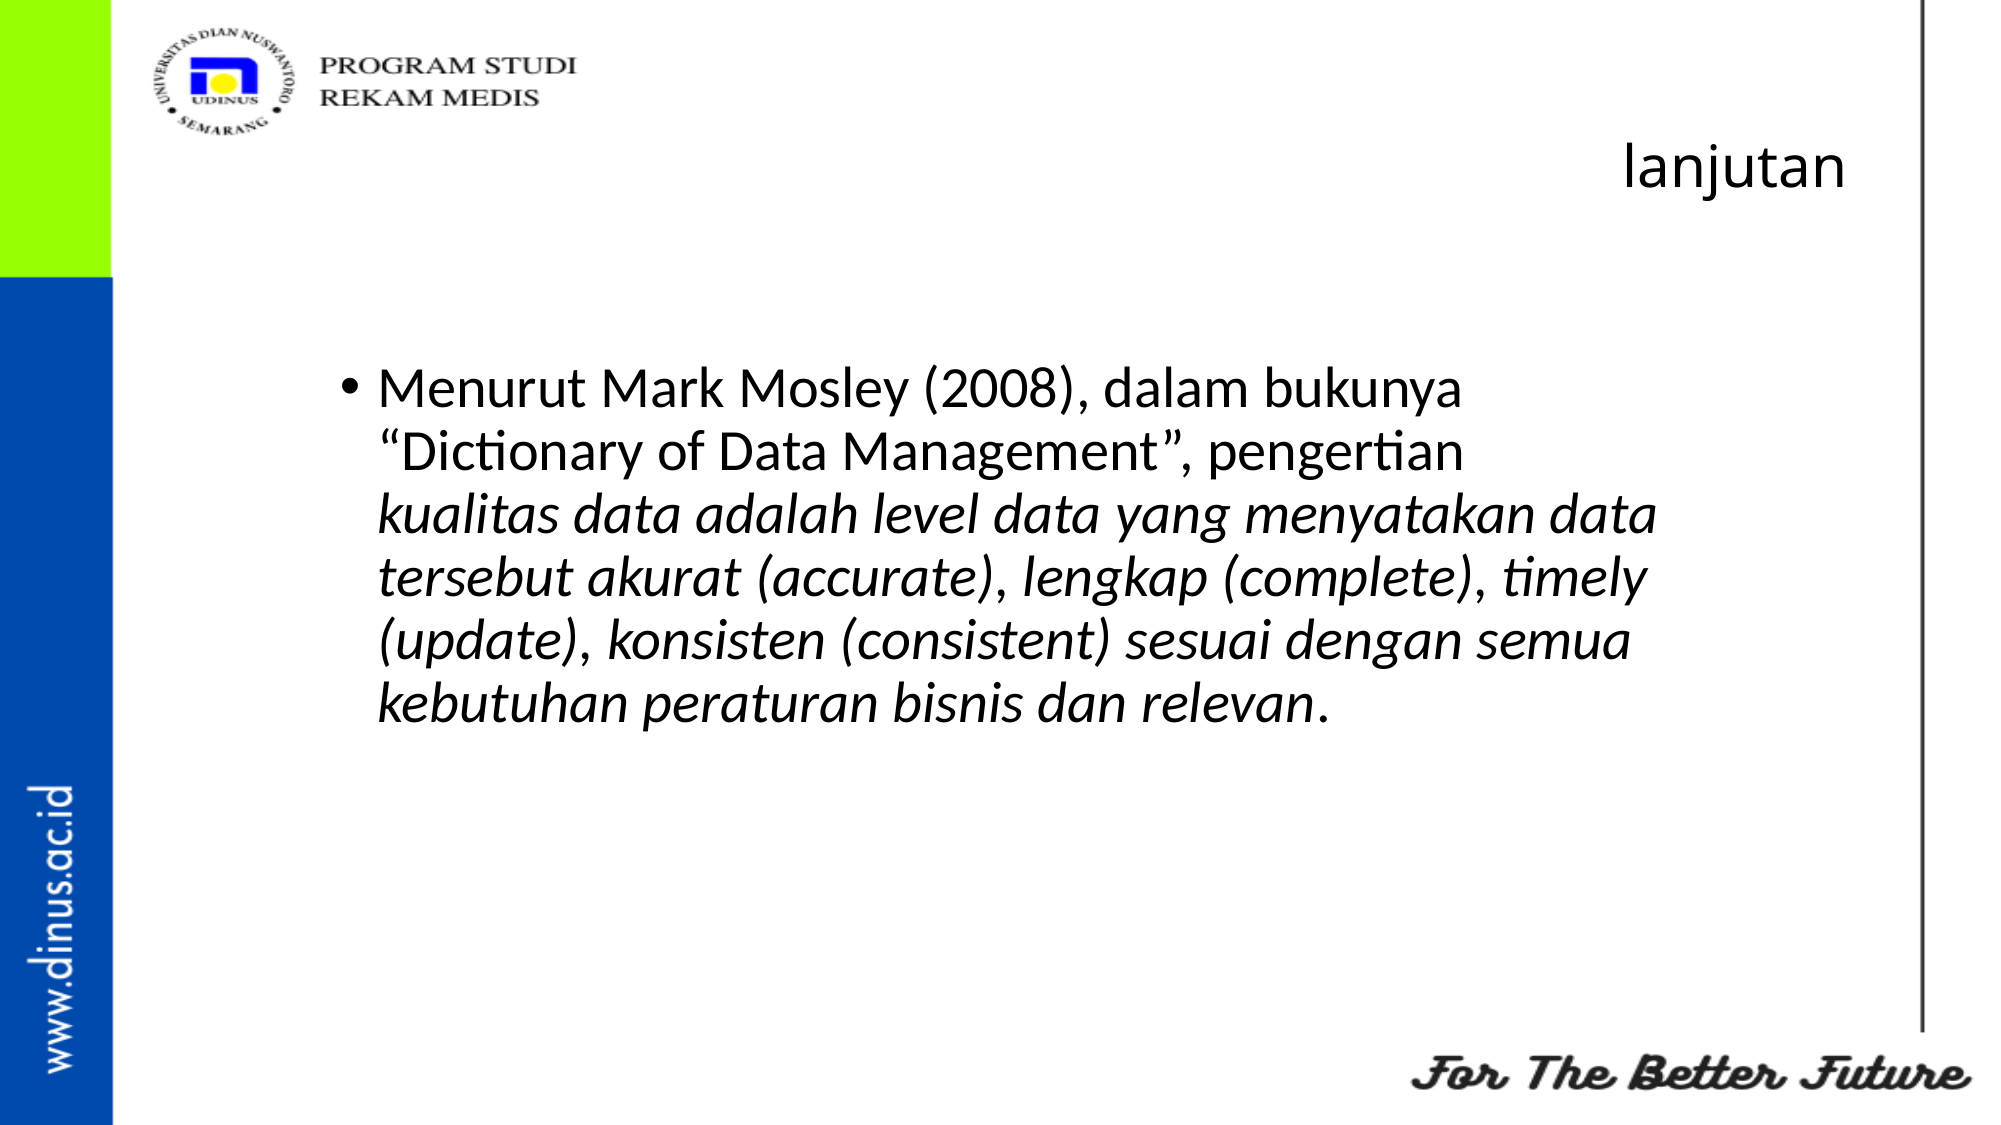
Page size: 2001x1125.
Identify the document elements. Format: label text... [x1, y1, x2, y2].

title lanjutan [137, 59, 1863, 278]
picture [0, 0, 2001, 1125]
list Menurut Mark Mosley (2008), dalam bukunya “Dictionary of Data Management”, pengertian kualitas data adalah level data yang menyatakan data tersebut akurat (accurate), lengkap (complete), timely (update), konsisten (consistent) sesuai dengan semua kebutuhan peraturan bisnis dan relevan. [324, 350, 1675, 1005]
